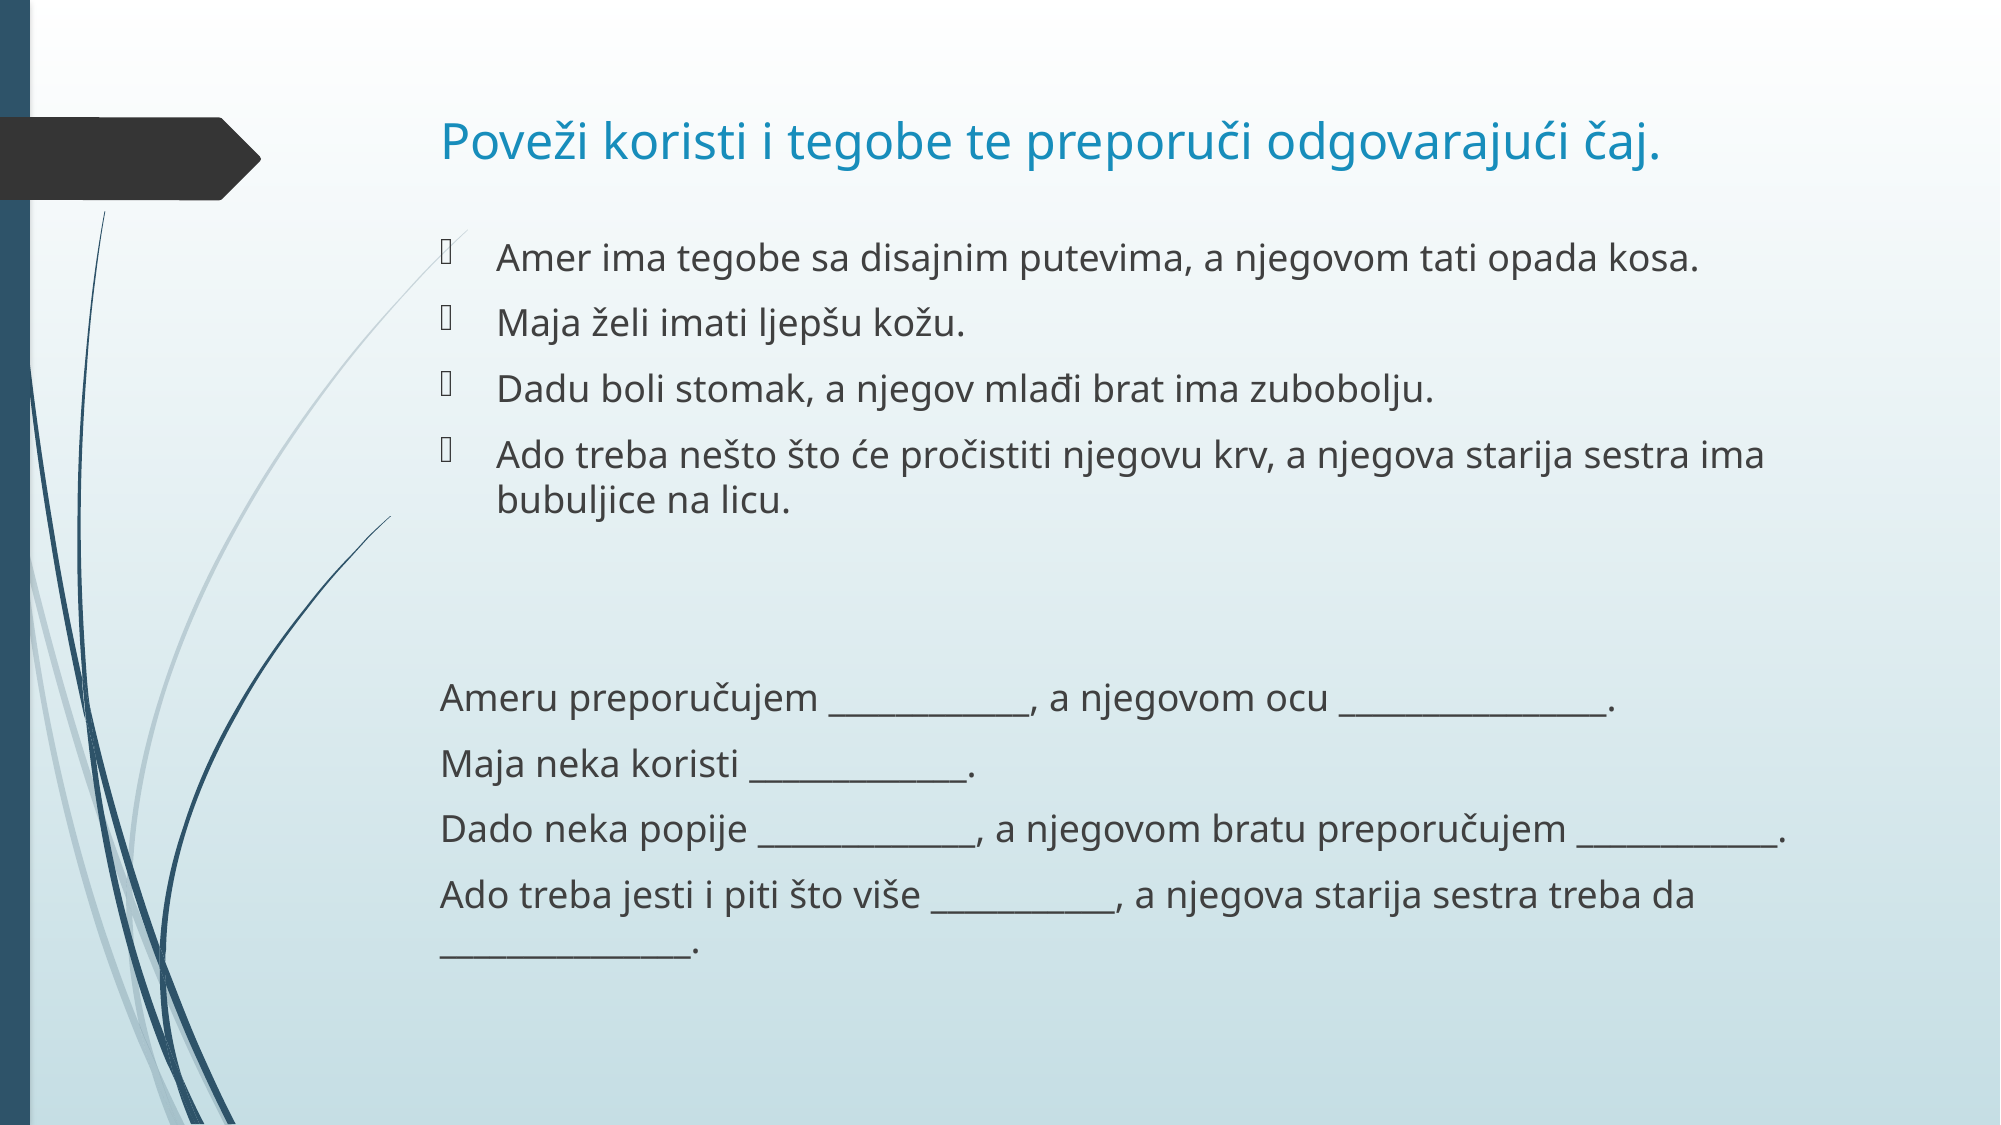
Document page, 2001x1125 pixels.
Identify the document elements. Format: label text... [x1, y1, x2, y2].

list Amer ima tegobe sa disajnim putevima, a njegovom tati opada kosa. Maja želi imati ljepšu kožu. Dadu boli stomak, a njegov mlađi brat ima zubobolju. Ado treba nešto što će pročistiti njegovu krv, a njegova starija sestra ima bubuljice na licu. Ameru preporučujem ____________, a njegovom ocu ________________. Maja neka koristi _____________. Dado neka popije _____________, a njegovom bratu preporučujem ____________. Ado treba jesti i piti što više ___________, a njegova starija sestra treba da _______________. [424, 226, 1888, 1065]
title Poveži koristi i tegobe te preporuči odgovarajući čaj. [425, 102, 1888, 226]
